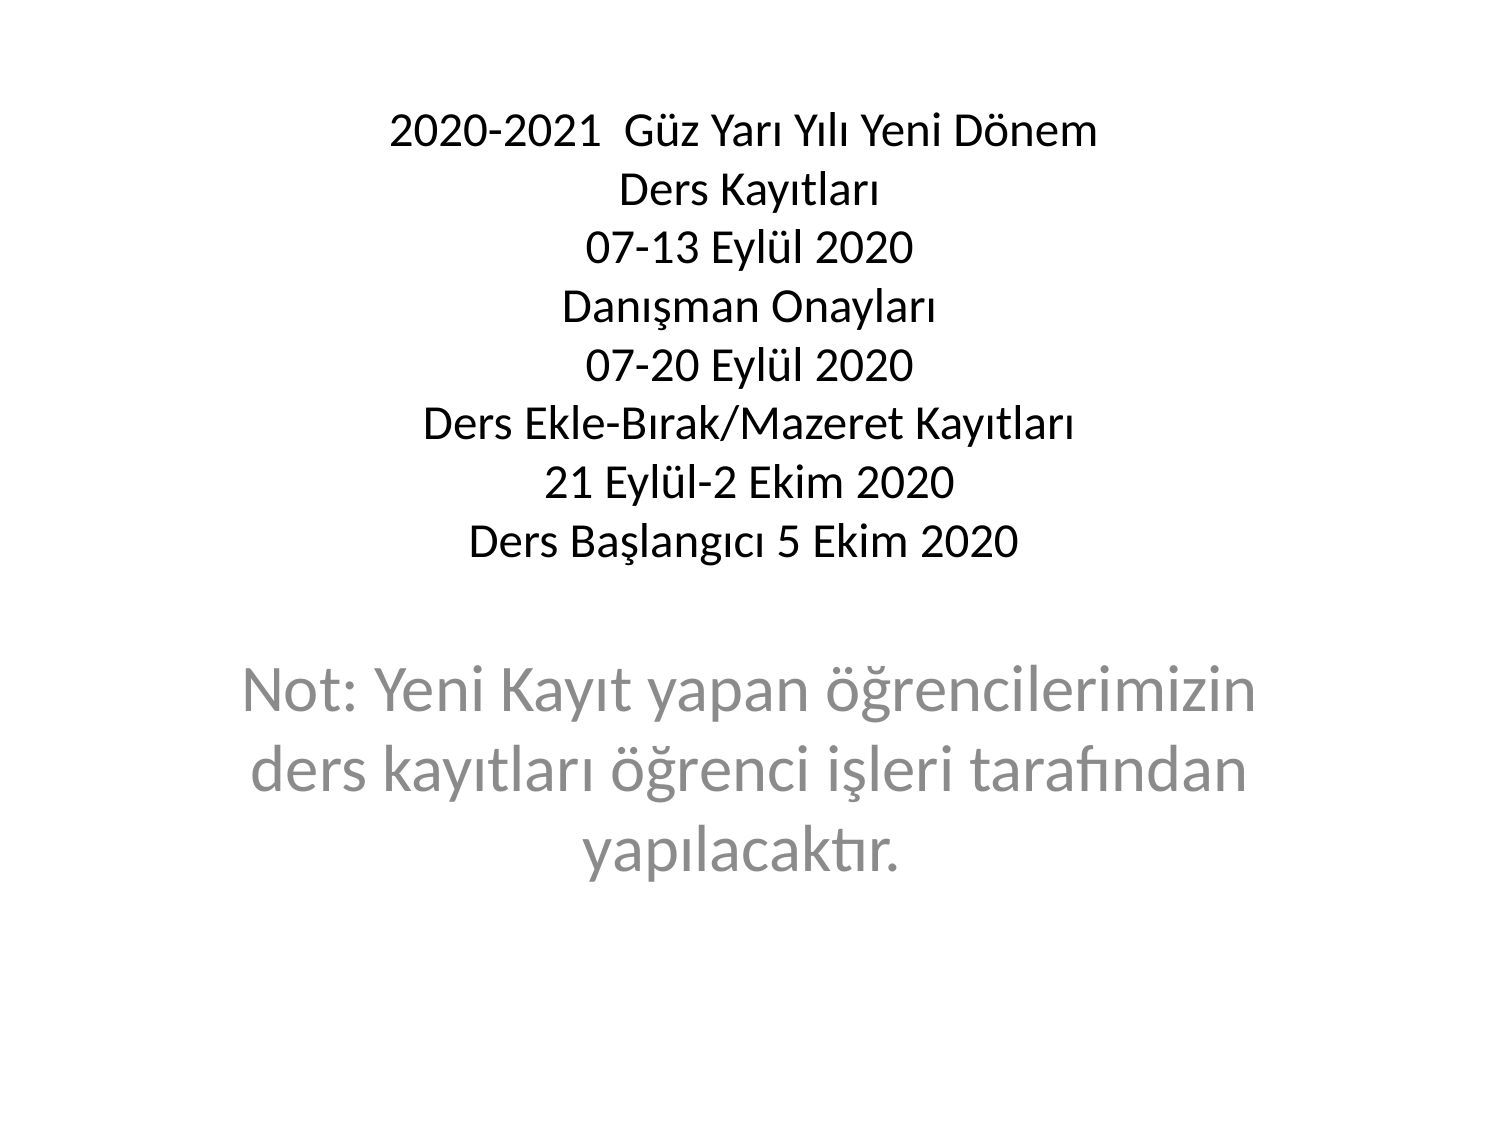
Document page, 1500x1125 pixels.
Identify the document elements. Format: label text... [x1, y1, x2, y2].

subtitle Not: Yeni Kayıt yapan öğrencilerimizin ders kayıtları öğrenci işleri tarafından yapılacaktır. [225, 637, 1275, 925]
title 2020-2021 Güz Yarı Yılı Yeni Dönem Ders Kayıtları 07-13 Eylül 2020 Danışman Onayları 07-20 Eylül 2020 Ders Ekle-Bırak/Mazeret Kayıtları 21 Eylül-2 Ekim 2020 Ders Başlangıcı 5 Ekim 2020 [112, 90, 1388, 622]
